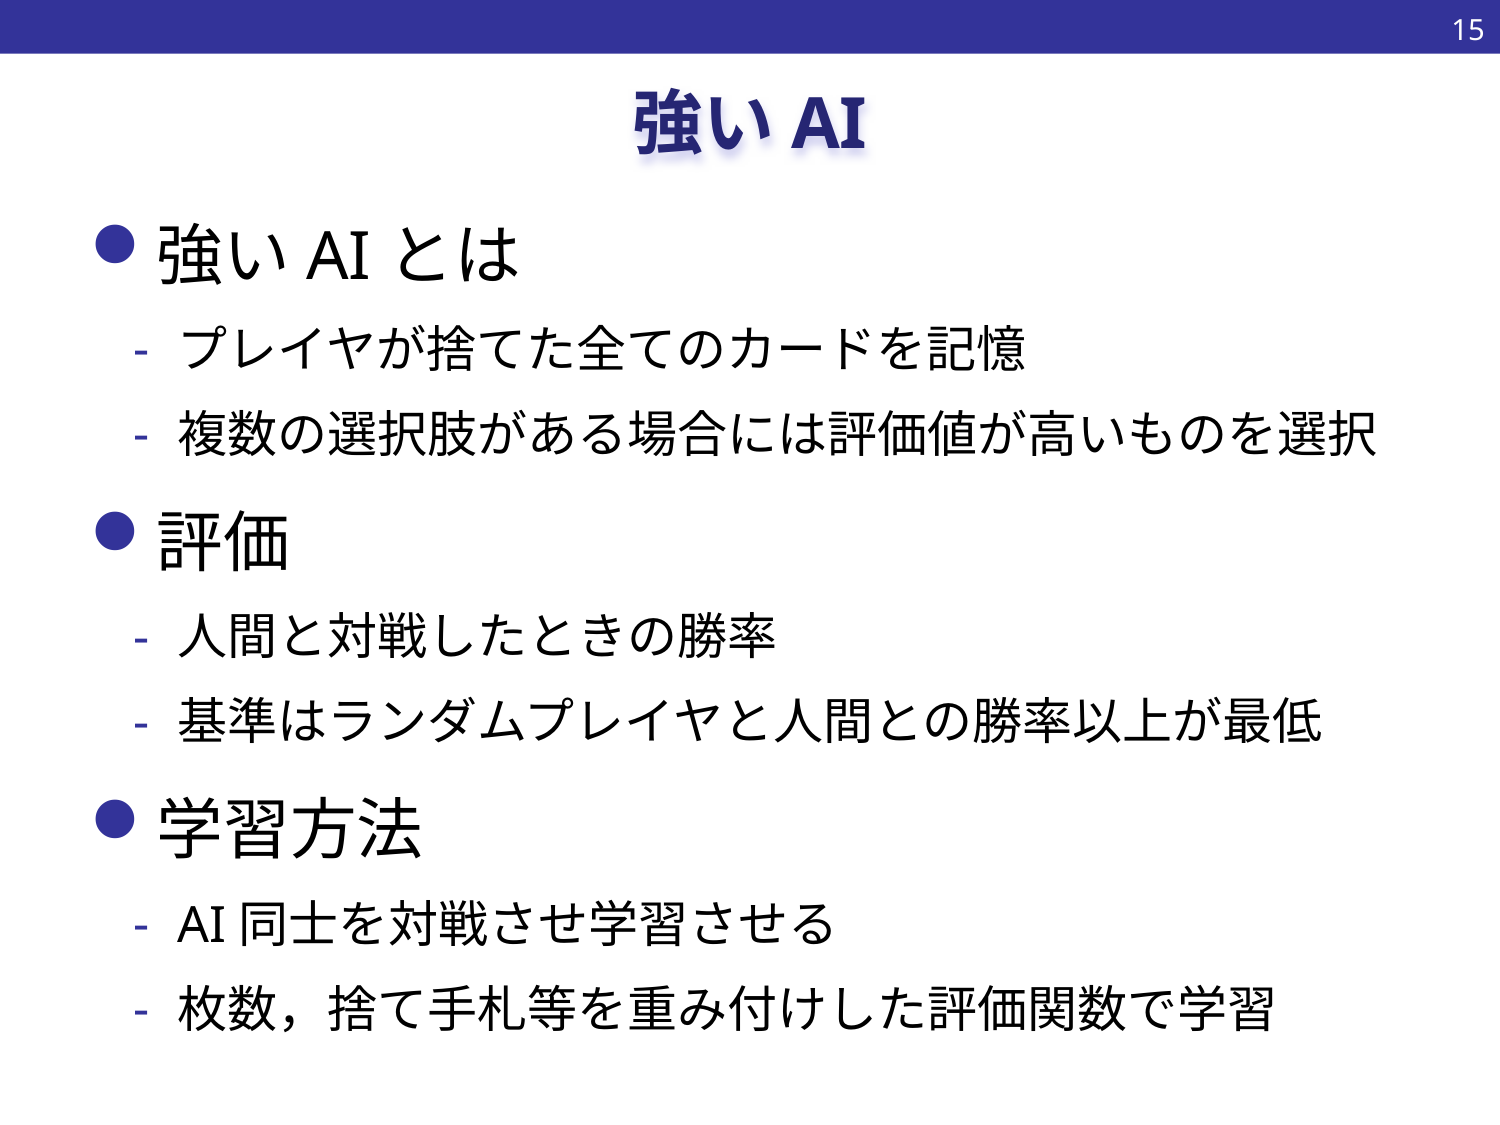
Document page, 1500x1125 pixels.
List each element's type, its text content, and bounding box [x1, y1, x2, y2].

list 強いAIとは プレイヤが捨てた全てのカードを記憶 複数の選択肢がある場合には評価値が高いものを選択 評価 人間と対戦したときの勝率 基準はランダムプレイヤと人間との勝率以上が最低 学習方法 AI同士を対戦させ学習させる 枚数，捨て手札等を重み付けした評価関数で学習 [74, 204, 1426, 1006]
title 強いAI [0, 51, 1500, 171]
slide_number 14 [1389, 3, 1500, 51]
